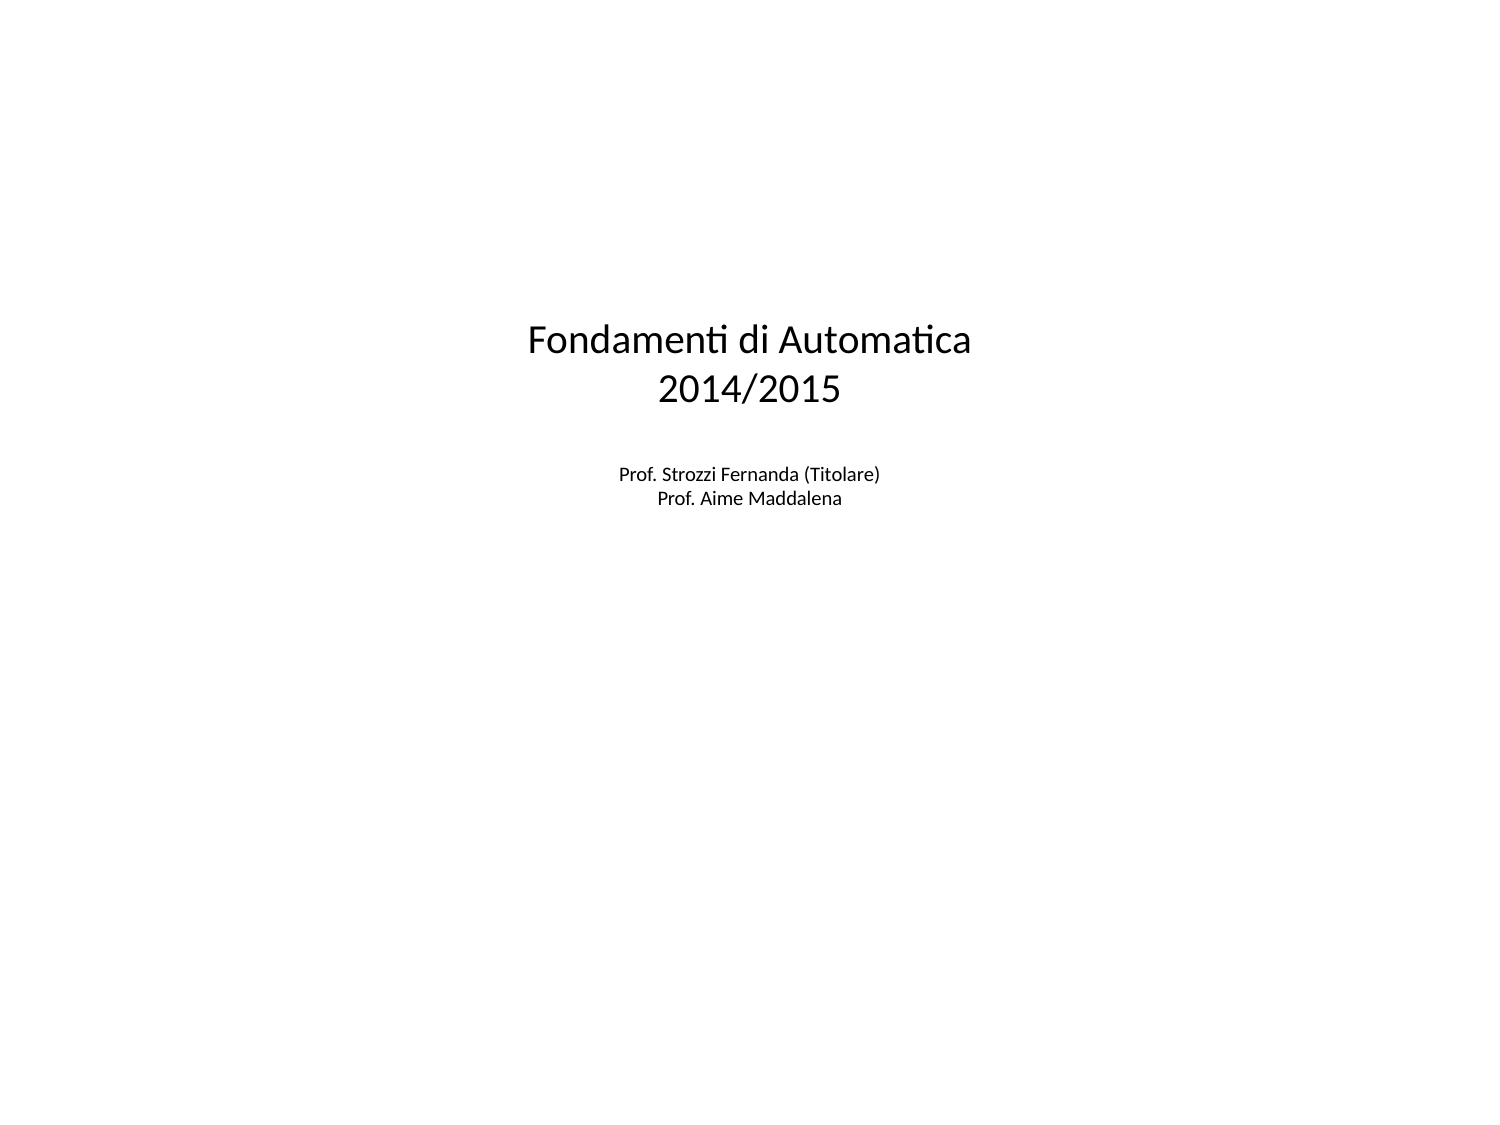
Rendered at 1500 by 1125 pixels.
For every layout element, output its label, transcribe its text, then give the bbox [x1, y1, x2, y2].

title Fondamenti di Automatica 2014/2015 Prof. Strozzi Fernanda (Titolare) Prof. Aime Maddalena [112, 302, 1388, 544]
